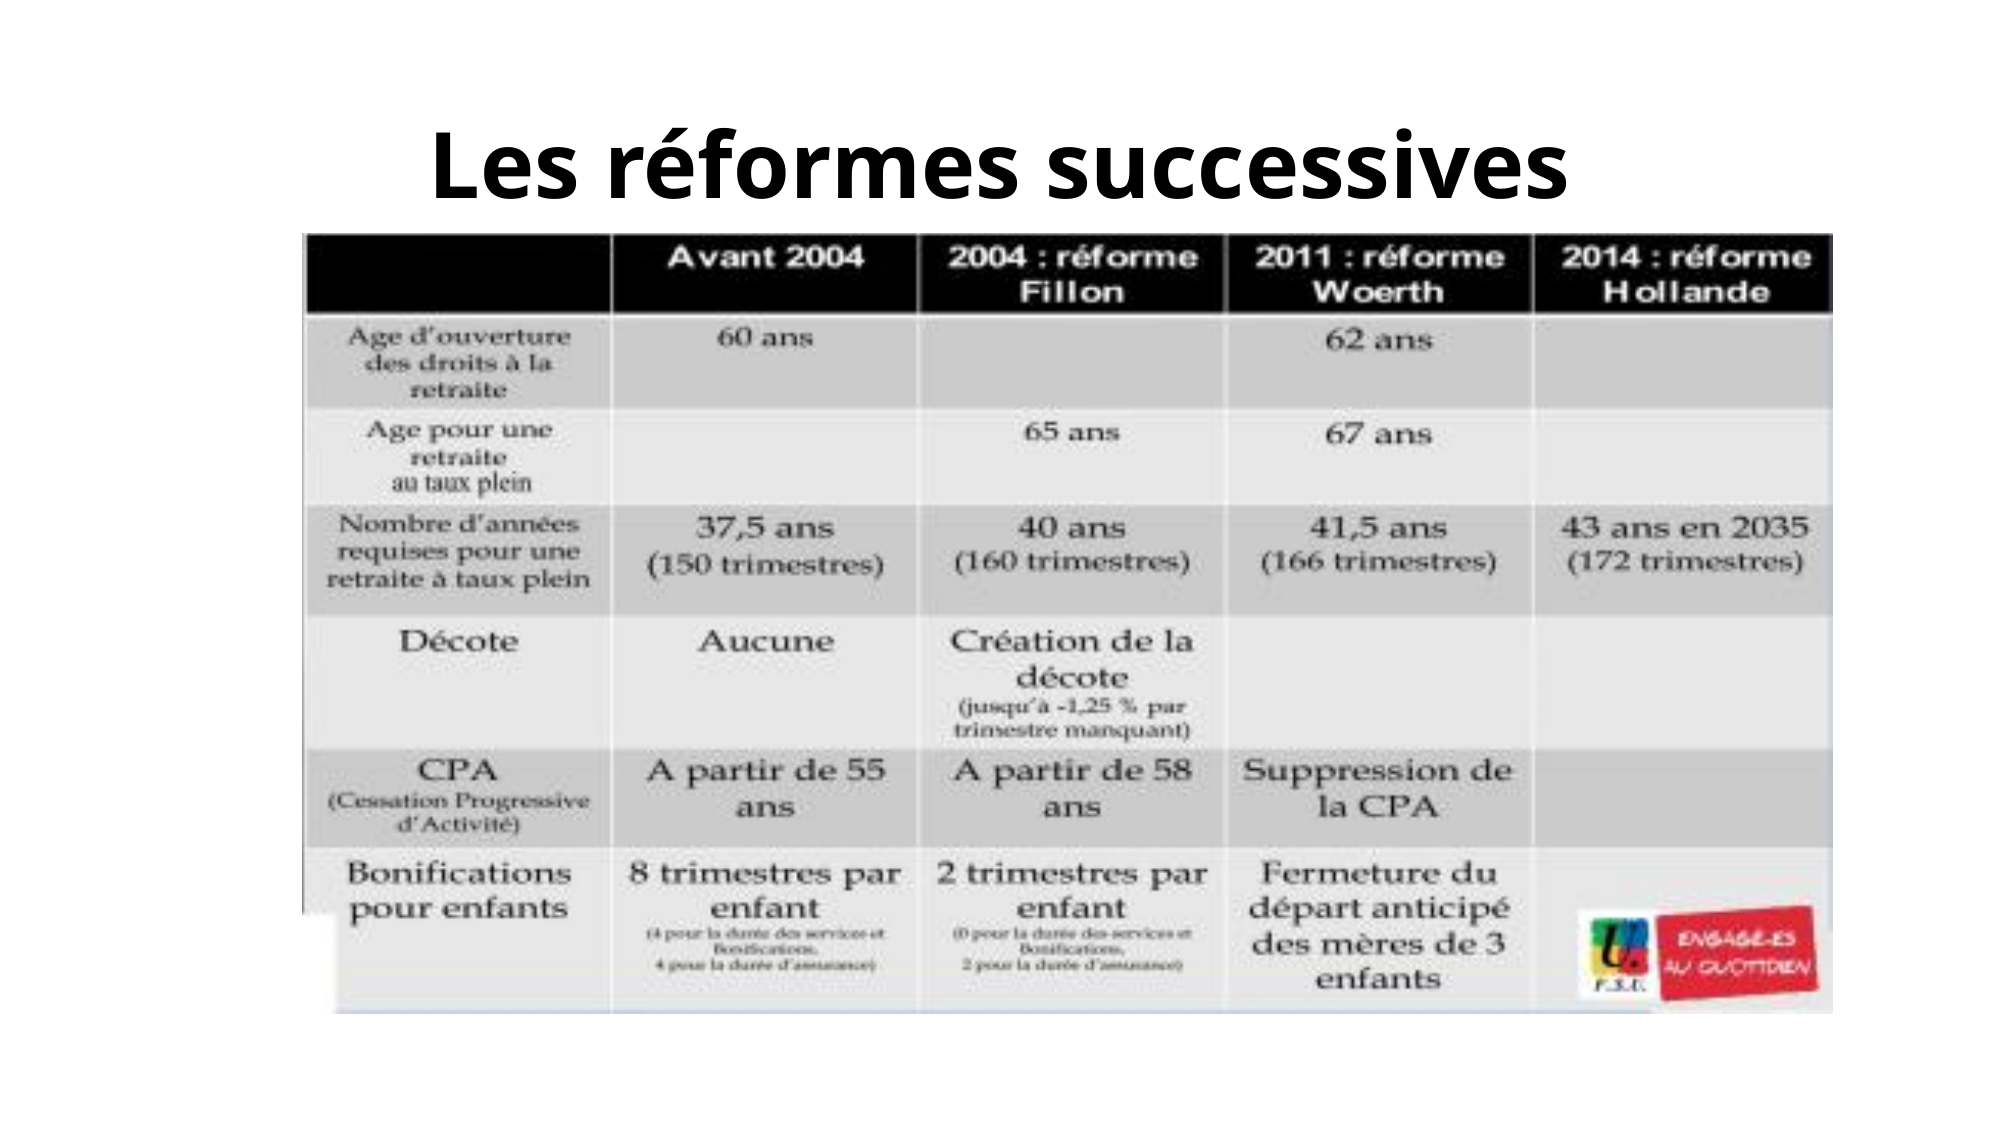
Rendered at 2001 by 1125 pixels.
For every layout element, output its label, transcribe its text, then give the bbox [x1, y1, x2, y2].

title Les réformes successives [137, 59, 1863, 278]
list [302, 233, 1833, 1014]
